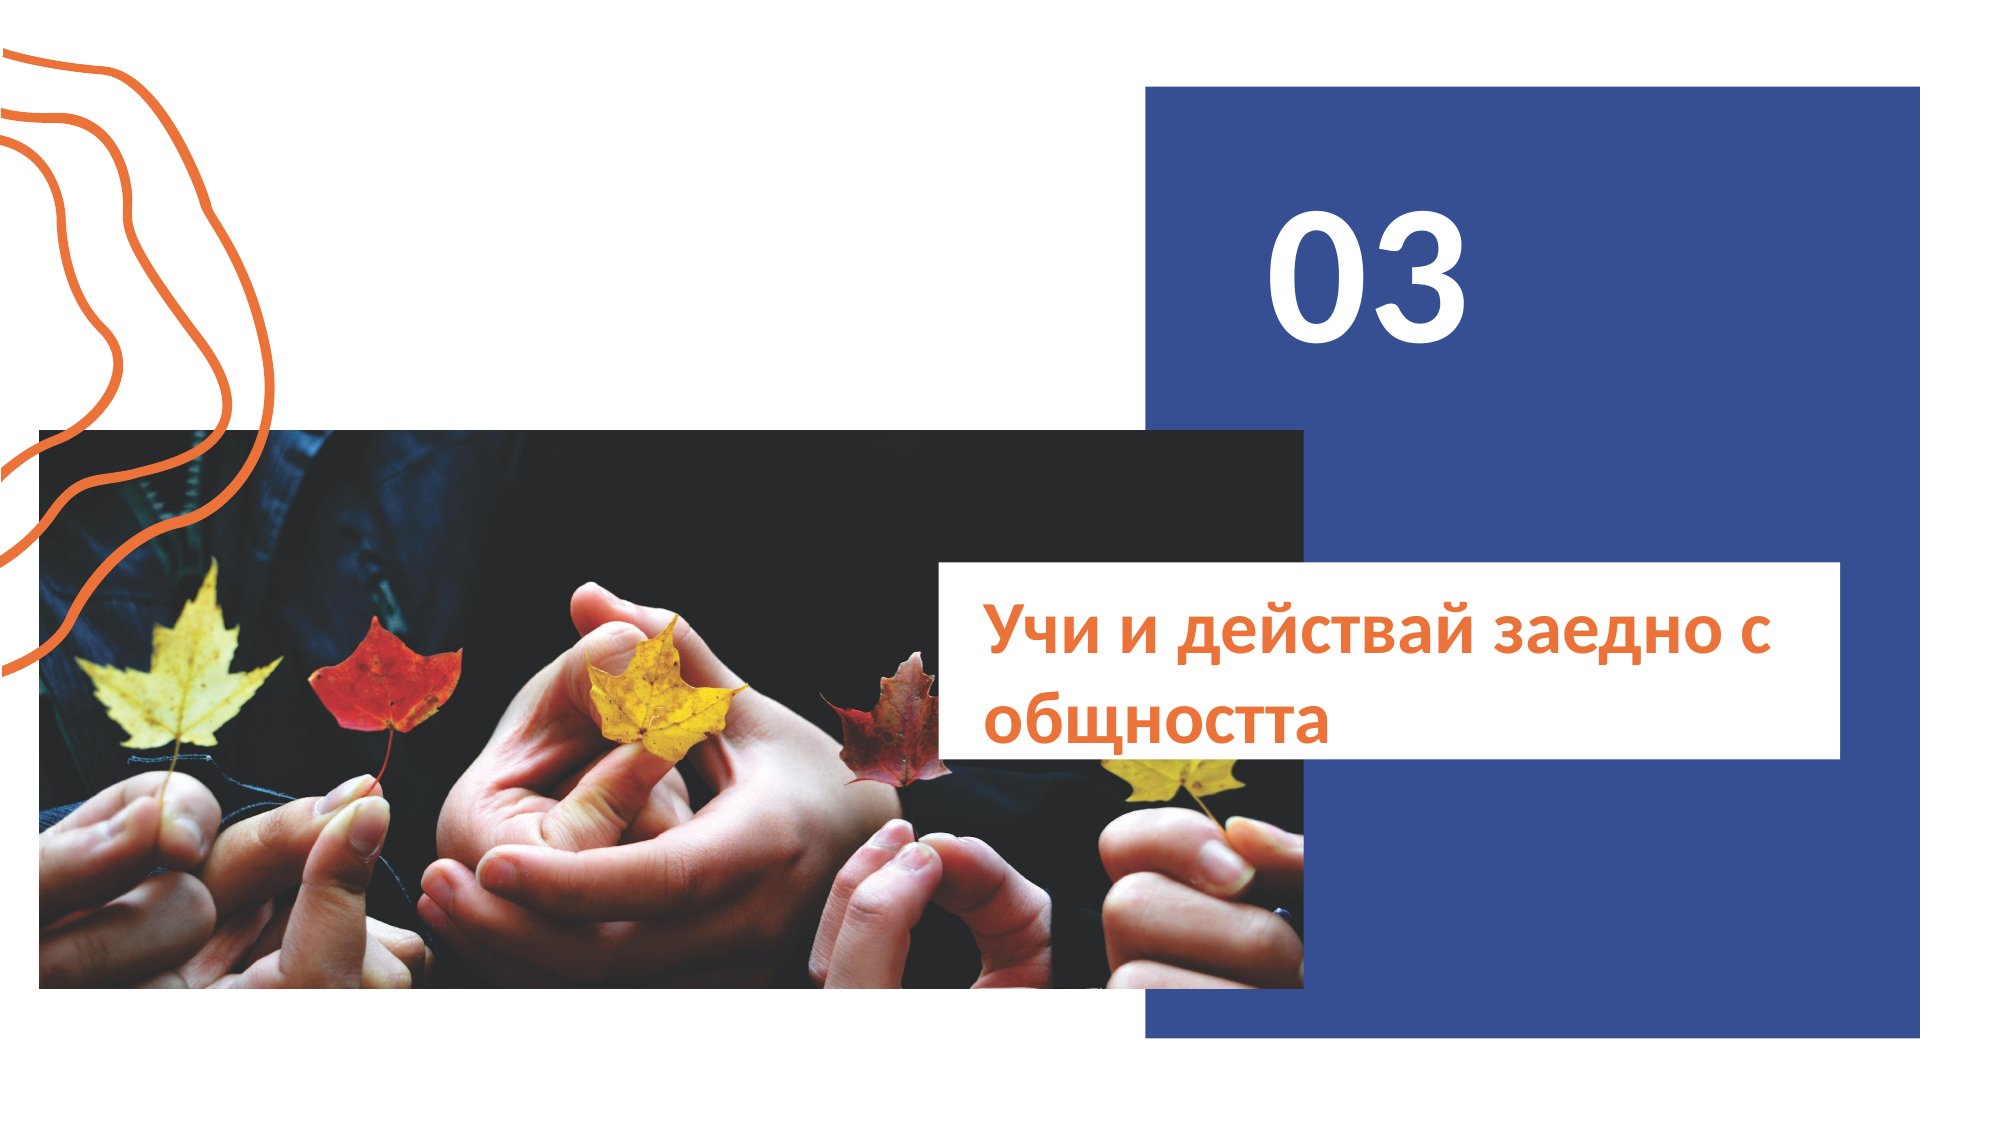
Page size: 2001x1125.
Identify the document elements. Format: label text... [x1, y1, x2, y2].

text_box Учи и действай заедно с общността [1308, 571, 1855, 766]
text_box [0, 225, 452, 501]
picture [38, 430, 1304, 989]
text_box [1308, 562, 1841, 571]
list 03 [1251, 162, 1591, 259]
